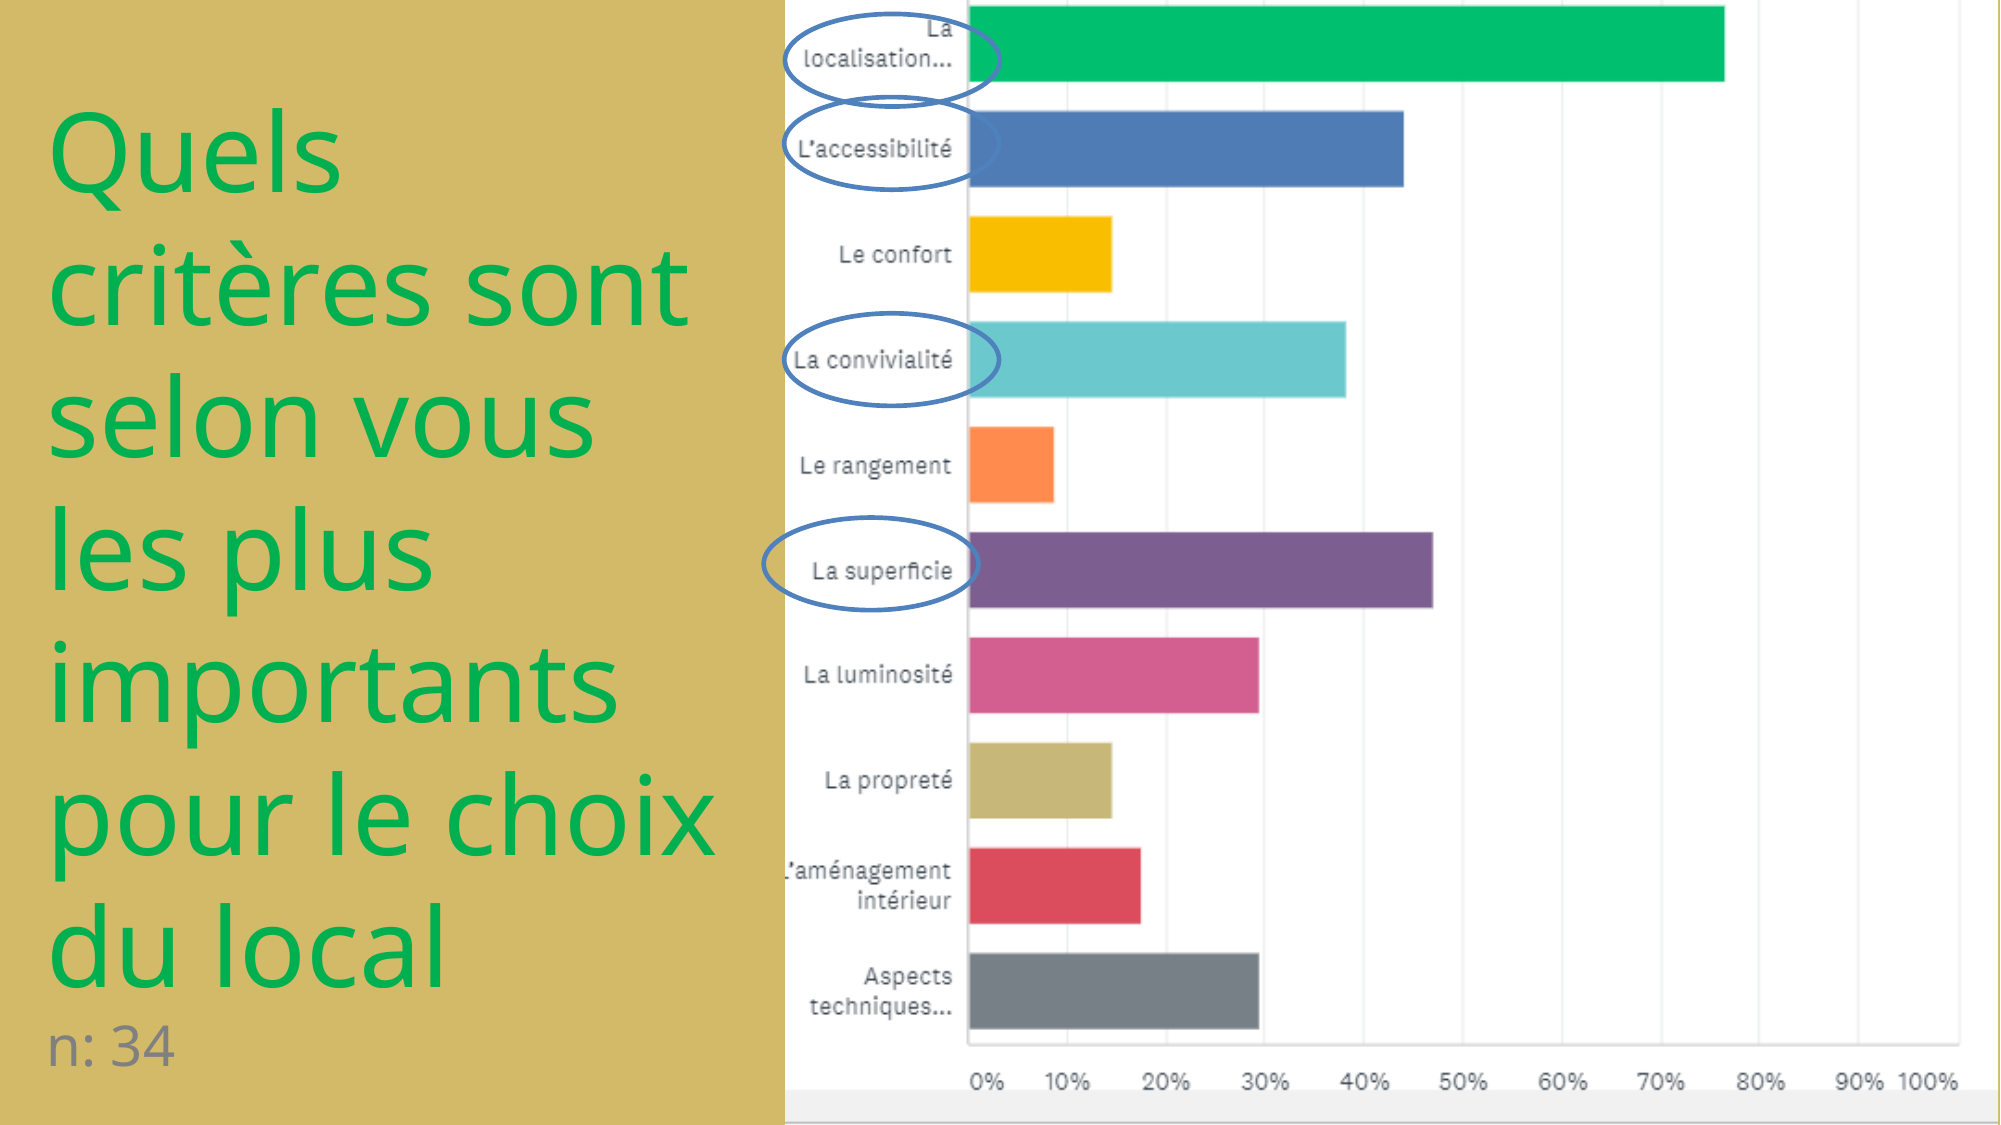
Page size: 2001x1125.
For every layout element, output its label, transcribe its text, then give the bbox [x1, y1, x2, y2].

picture [784, 0, 1999, 1125]
text_box [761, 537, 779, 591]
text_box Quels critères sont selon vous les plus importants pour le choix du local n: 34 [31, 146, 753, 1075]
